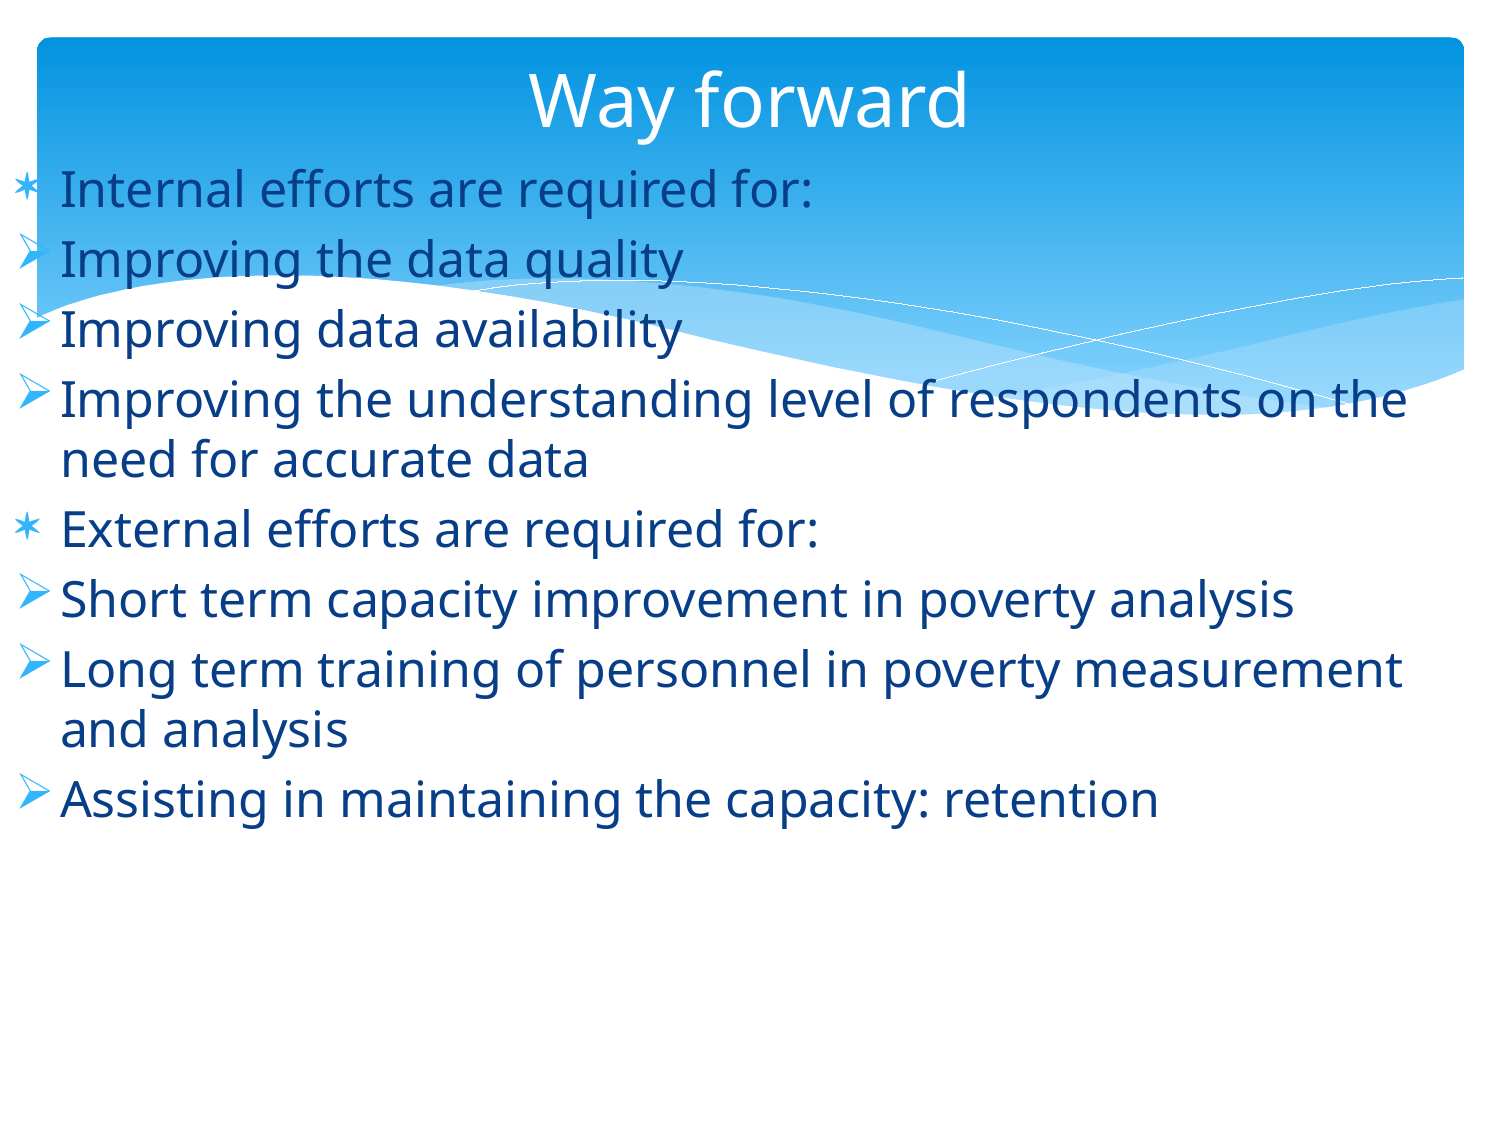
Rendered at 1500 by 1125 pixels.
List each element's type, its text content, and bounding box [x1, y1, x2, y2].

title Way forward [75, 45, 1425, 150]
list Internal efforts are required for: Improving the data quality Improving data availability Improving the understanding level of respondents on the need for accurate data External efforts are required for: Short term capacity improvement in poverty analysis Long term training of personnel in poverty measurement and analysis Assisting in maintaining the capacity: retention [0, 149, 1500, 1005]
